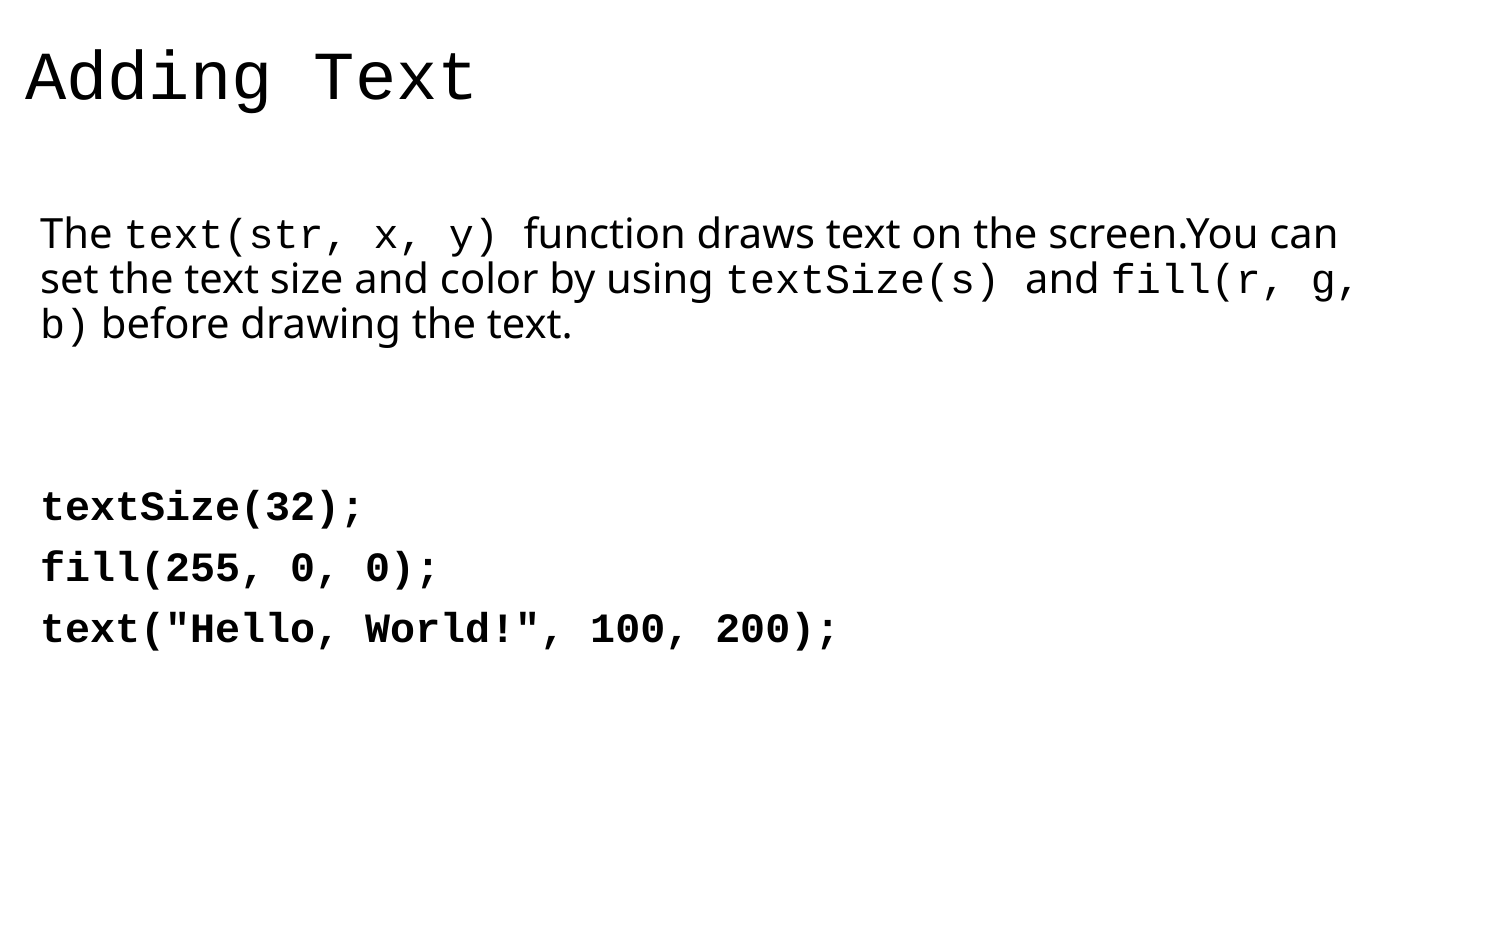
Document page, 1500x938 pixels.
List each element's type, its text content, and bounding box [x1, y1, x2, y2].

title Adding Text [25, 23, 1122, 115]
list The text(str, x, y) function draws text on the screen.You can set the text size and color by using textSize(s) and fill(r, g, b) before drawing the text. textSize(32); fill(255, 0, 0); text("Hello, World!", 100, 200); [25, 139, 1416, 869]
